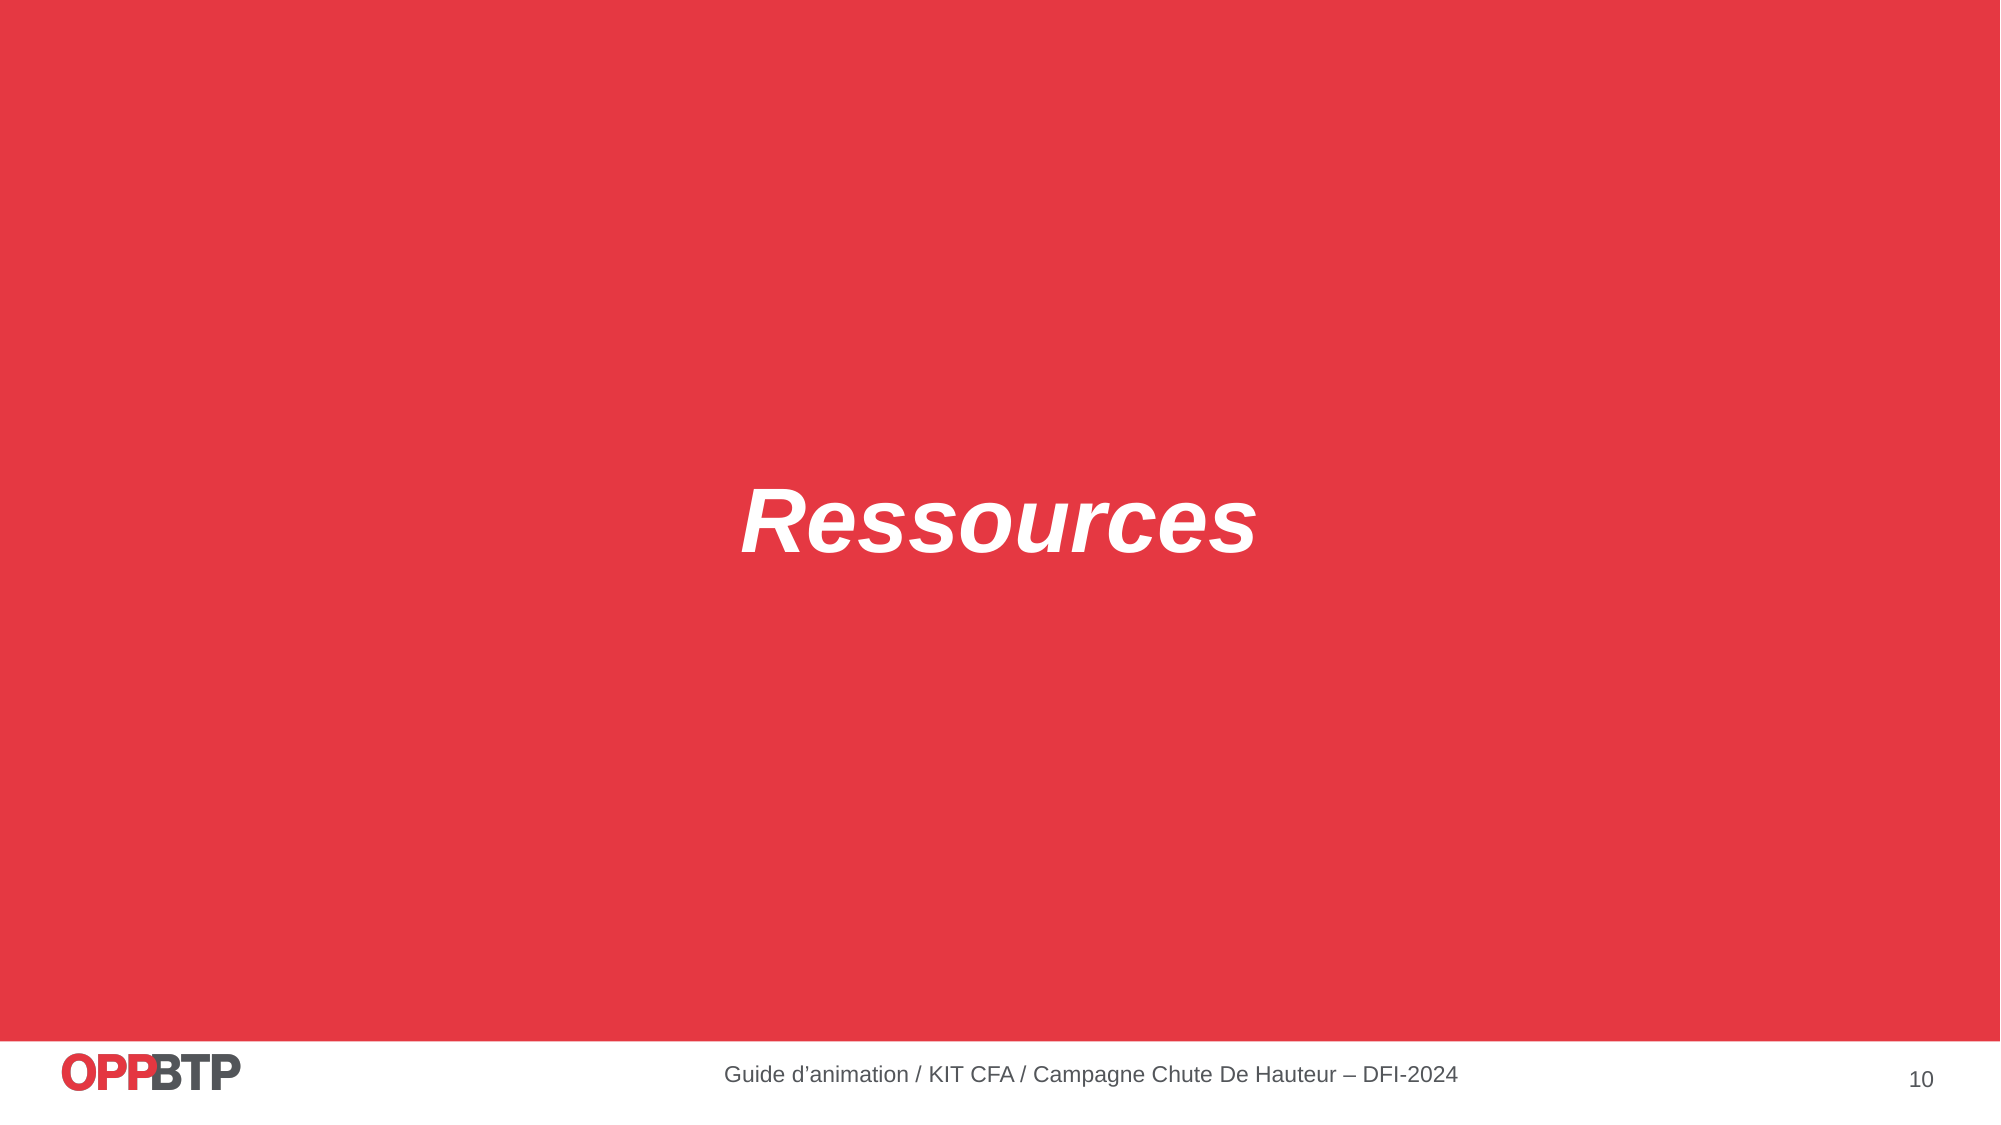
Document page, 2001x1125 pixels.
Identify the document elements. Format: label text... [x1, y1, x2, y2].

title Ressources [528, 468, 1472, 564]
